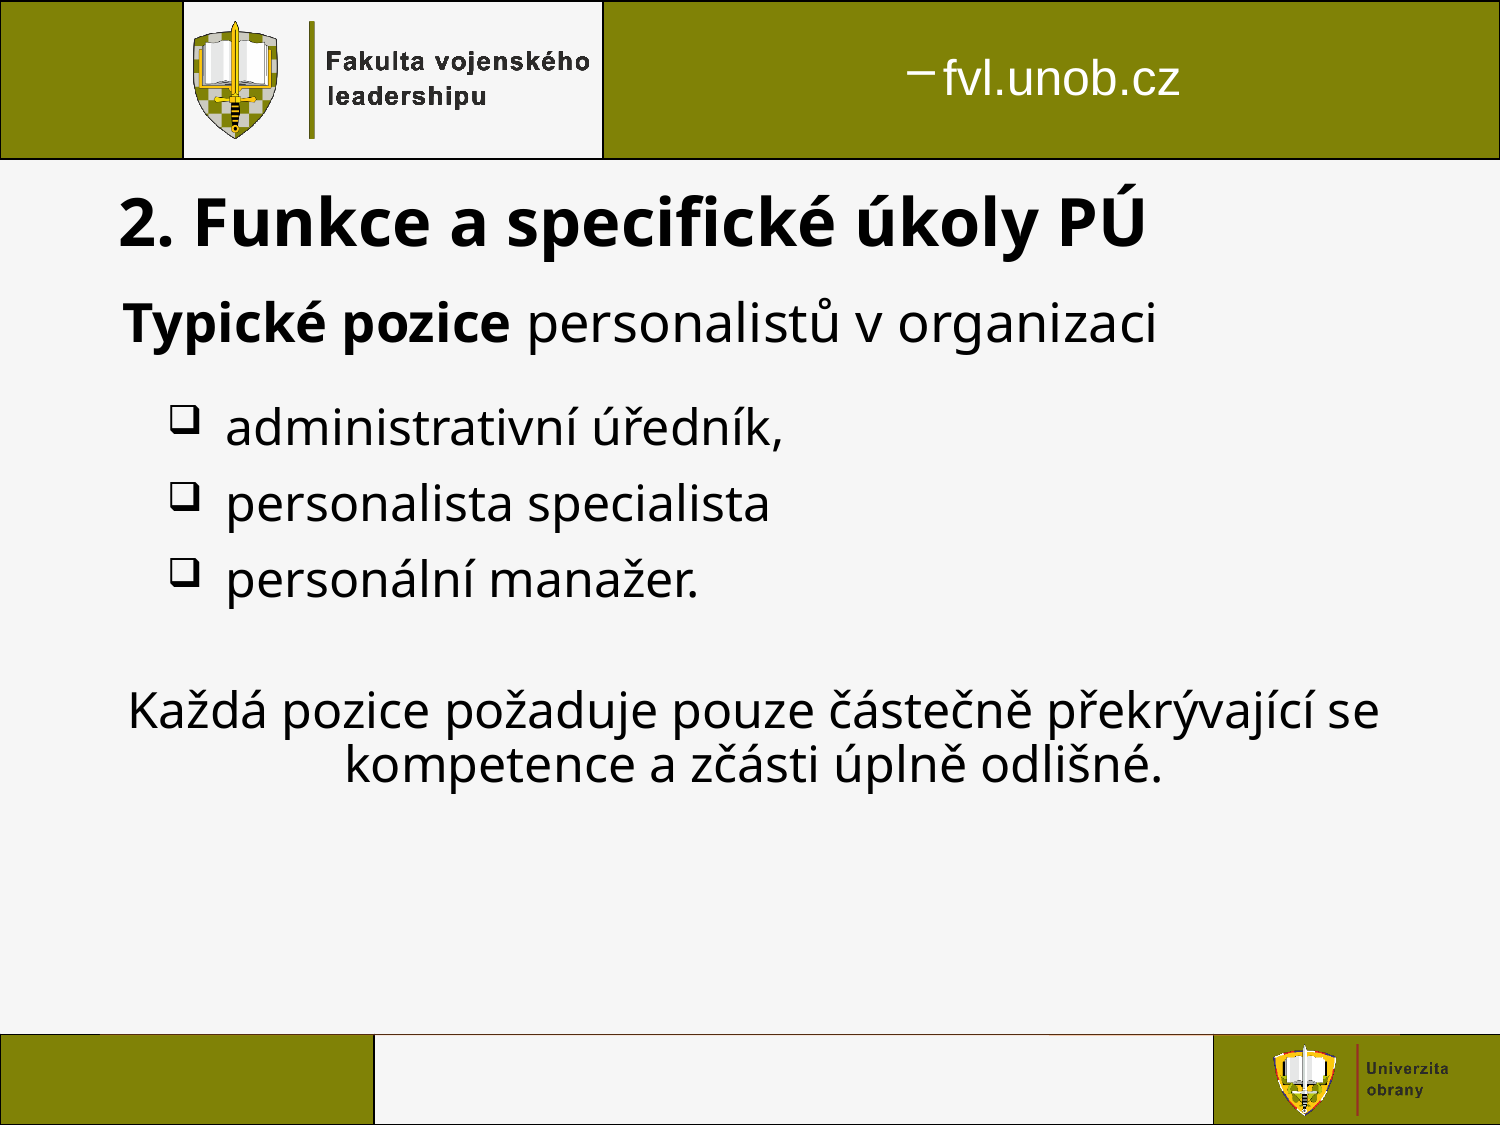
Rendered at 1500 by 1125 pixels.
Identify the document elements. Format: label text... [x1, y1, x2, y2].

title 2. Funkce a specifické úkoly PÚ [103, 171, 1397, 279]
picture [1273, 1044, 1448, 1116]
picture [193, 21, 589, 139]
list Typické pozice personalistů v organizaci administrativní úředník, personalista specialista personální manažer. Každá pozice požaduje pouze částečně překrývající se kompetence a zčásti úplně odlišné. [107, 281, 1402, 880]
